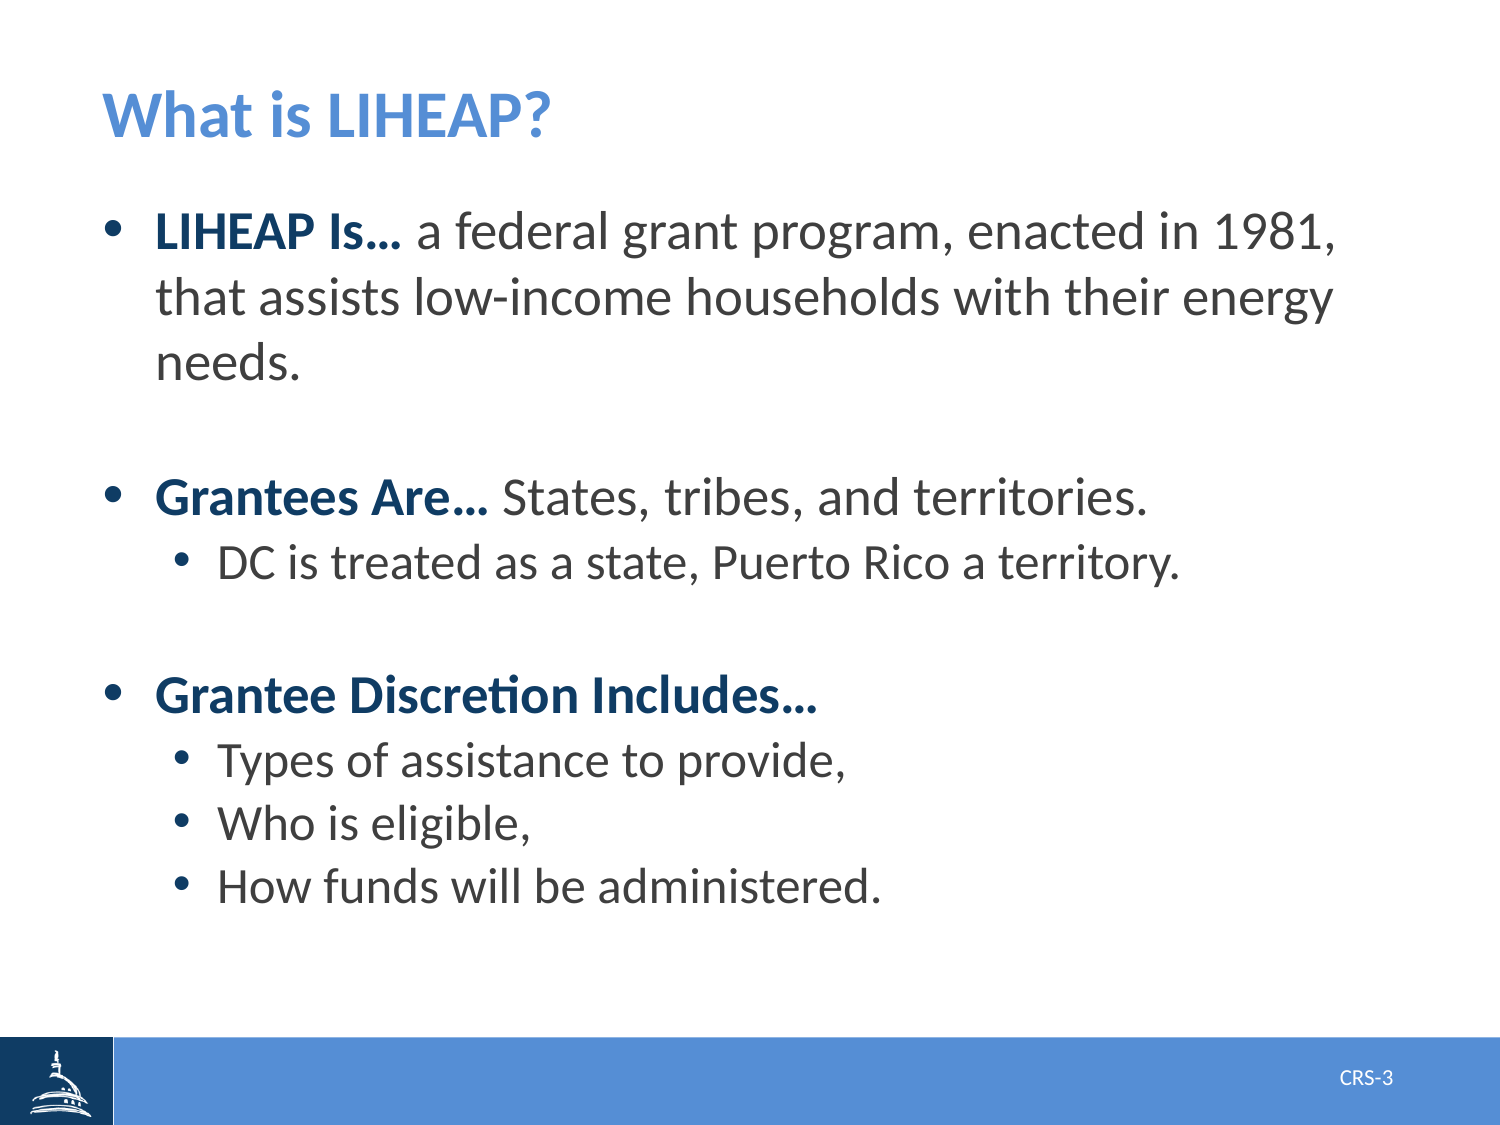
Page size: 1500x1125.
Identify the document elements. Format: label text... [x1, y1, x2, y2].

title What is LIHEAP? [87, 62, 1400, 159]
picture [0, 1037, 113, 1125]
list LIHEAP Is… a federal grant program, enacted in 1981, that assists low-income households with their energy needs. Grantees Are… States, tribes, and territories. DC is treated as a state, Puerto Rico a territory. Grantee Discretion Includes… Types of assistance to provide, Who is eligible, How funds will be administered. [87, 187, 1438, 925]
